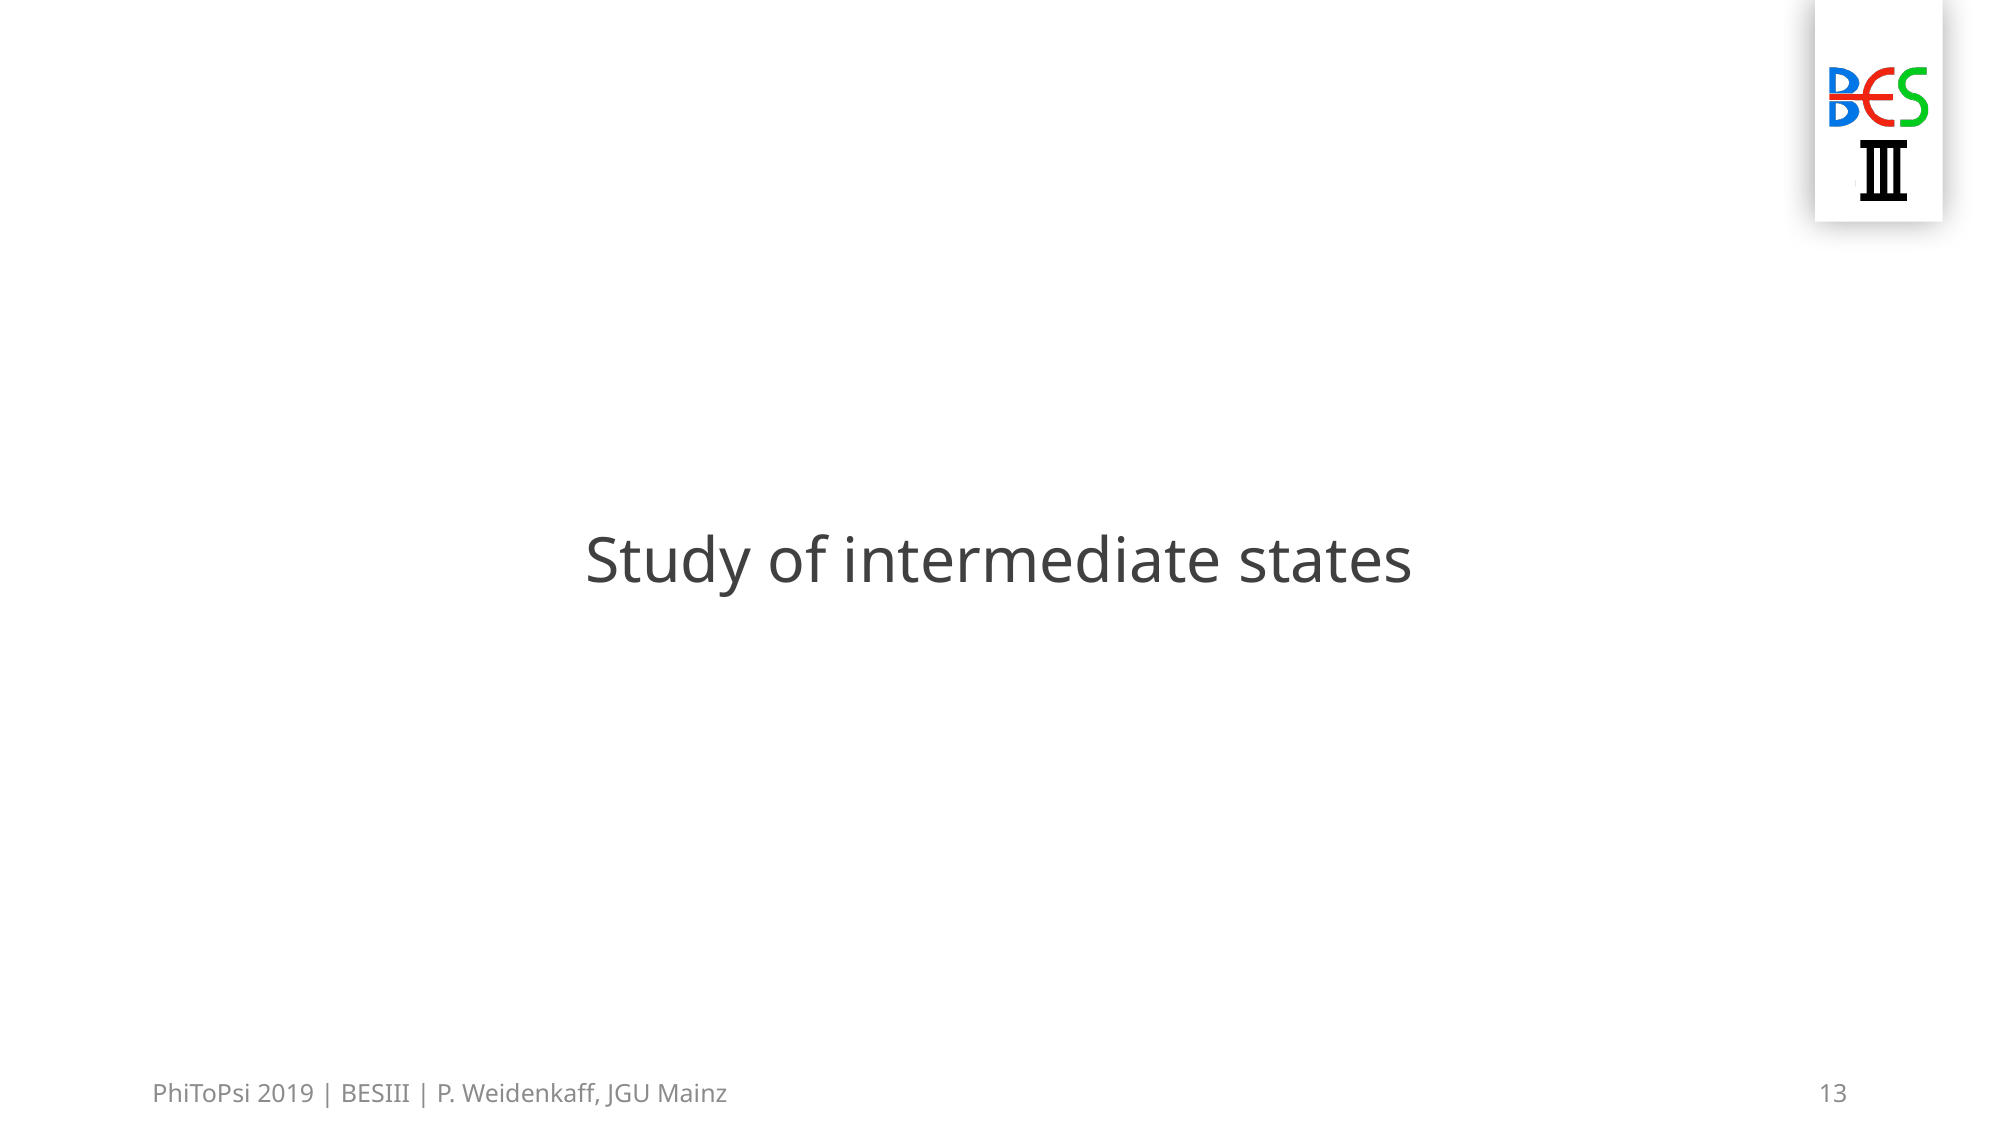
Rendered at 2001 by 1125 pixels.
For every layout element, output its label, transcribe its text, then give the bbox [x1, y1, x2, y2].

picture [1829, 67, 1929, 127]
title Study of intermediate states [188, 503, 1812, 622]
footer PhiToPsi 2019 | BESIII | P. Weidenkaff, JGU Mainz [137, 1064, 1000, 1125]
slide_number 12 [1412, 1064, 1863, 1125]
picture [1855, 140, 1907, 201]
